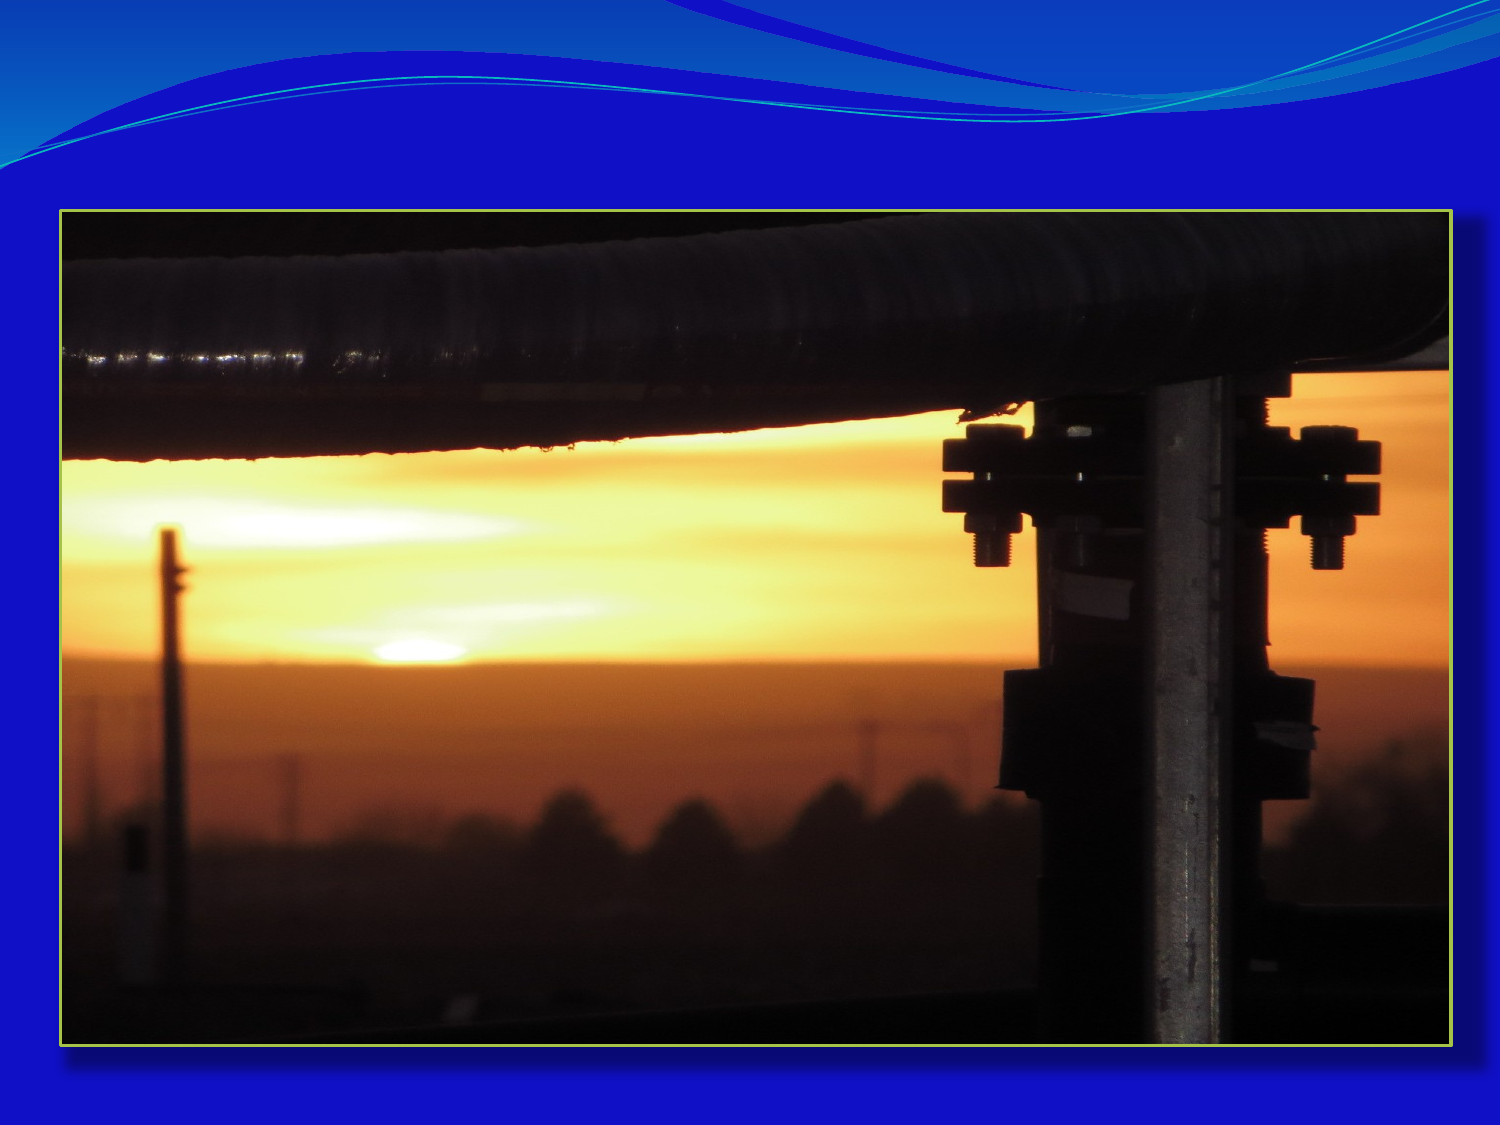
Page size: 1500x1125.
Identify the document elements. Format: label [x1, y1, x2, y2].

picture [62, 212, 1450, 1044]
